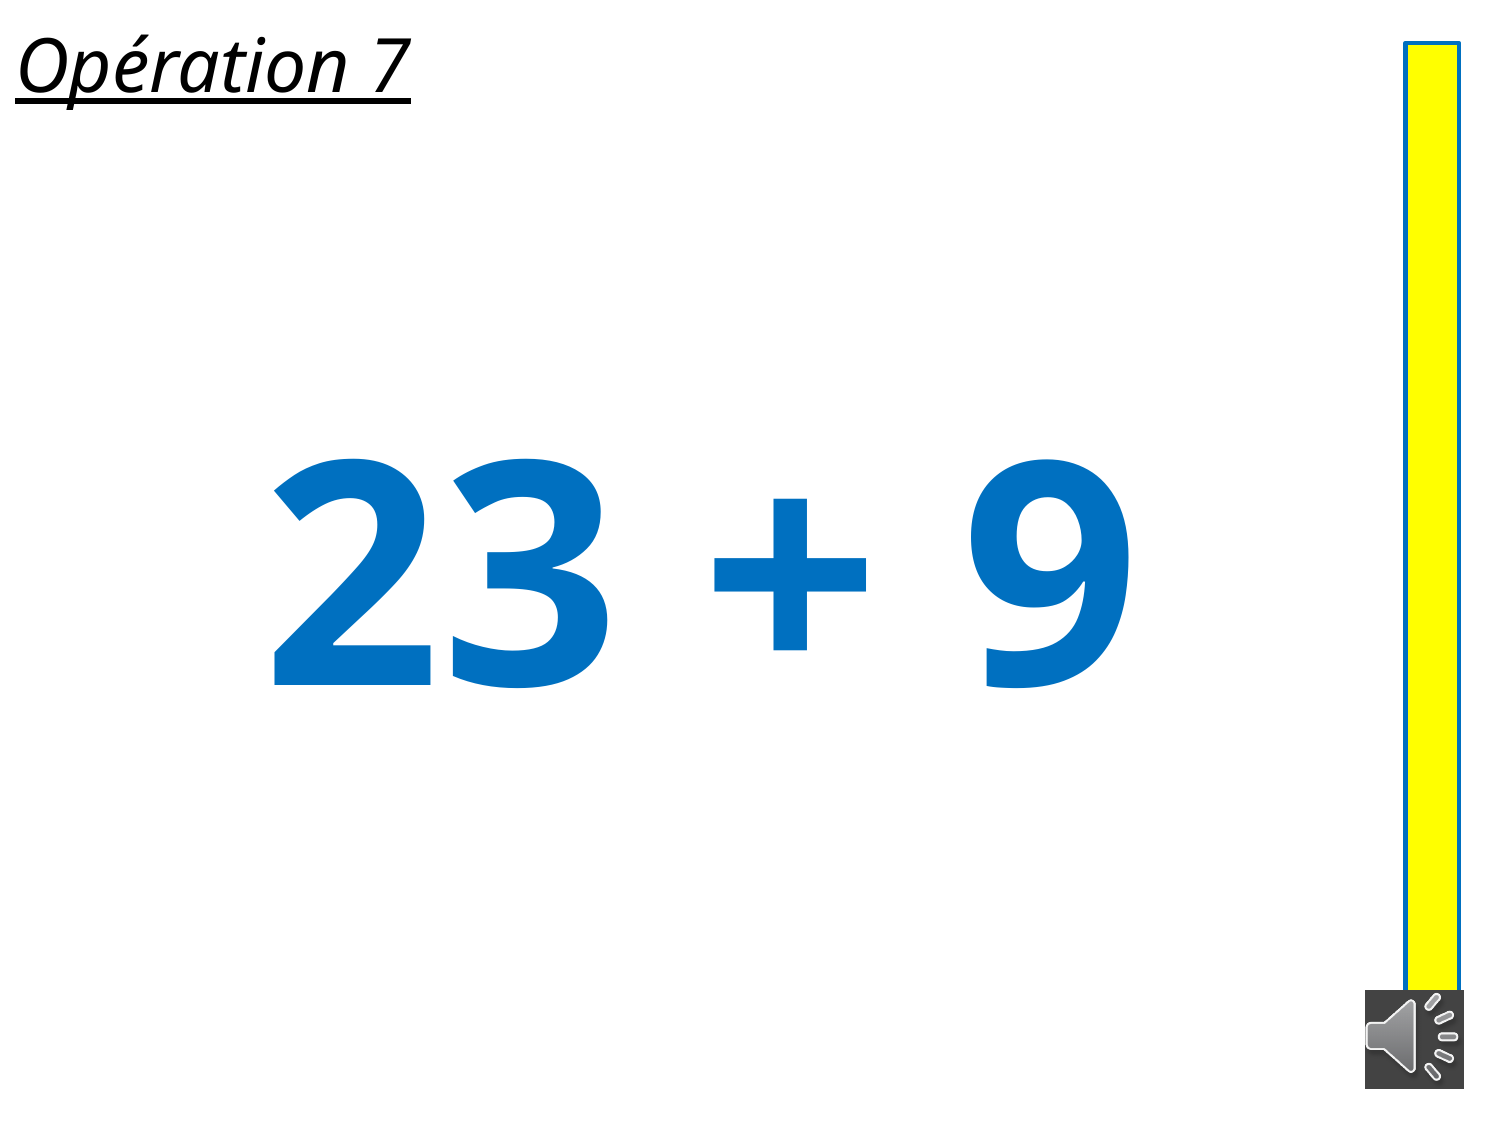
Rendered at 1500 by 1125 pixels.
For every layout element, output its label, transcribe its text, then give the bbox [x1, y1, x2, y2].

picture [1364, 989, 1465, 1090]
title Opération 7 [0, 0, 502, 126]
text_box [1403, 41, 1461, 987]
text_box 23 + 9 [0, 365, 1403, 756]
